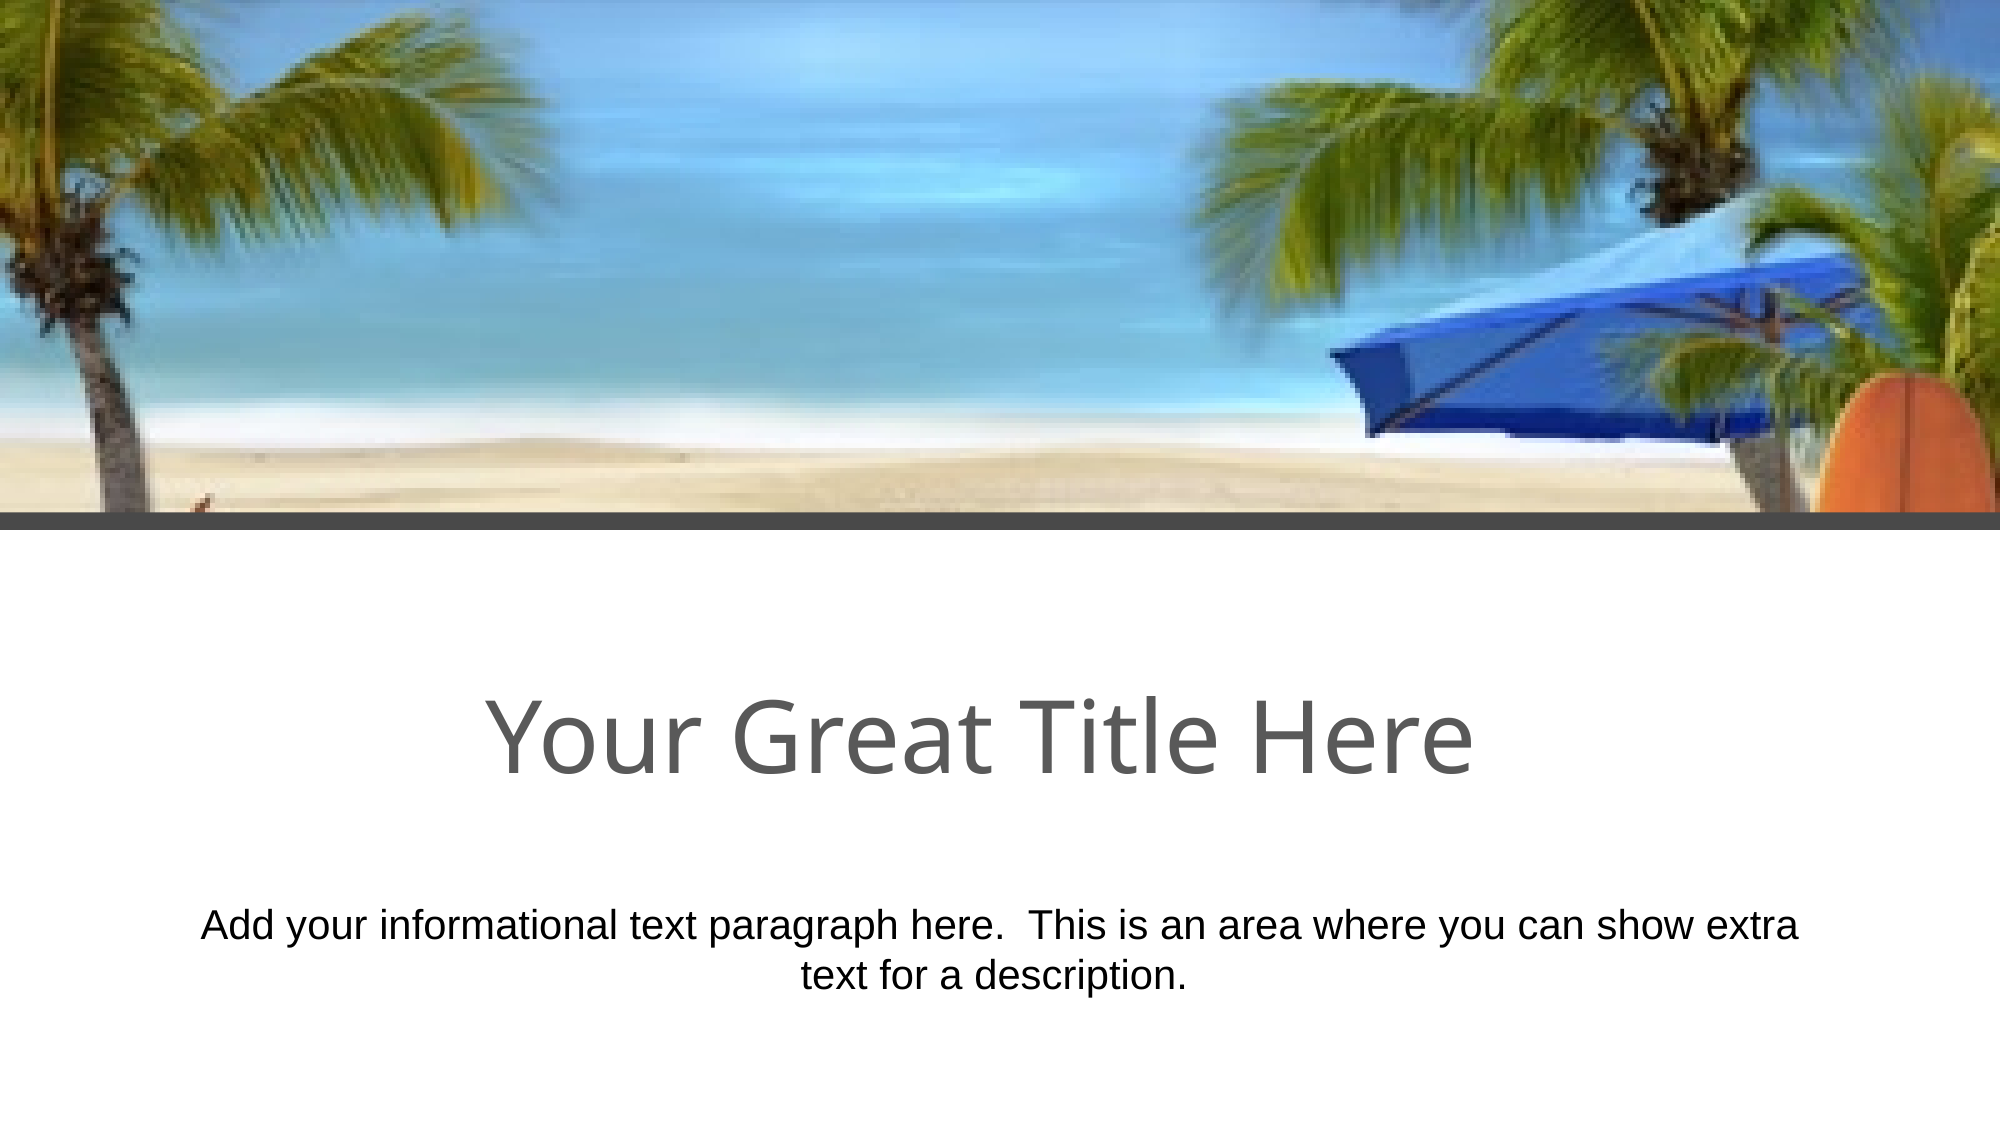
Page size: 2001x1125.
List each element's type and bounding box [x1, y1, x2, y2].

text_box [0, 0, 2000, 1124]
